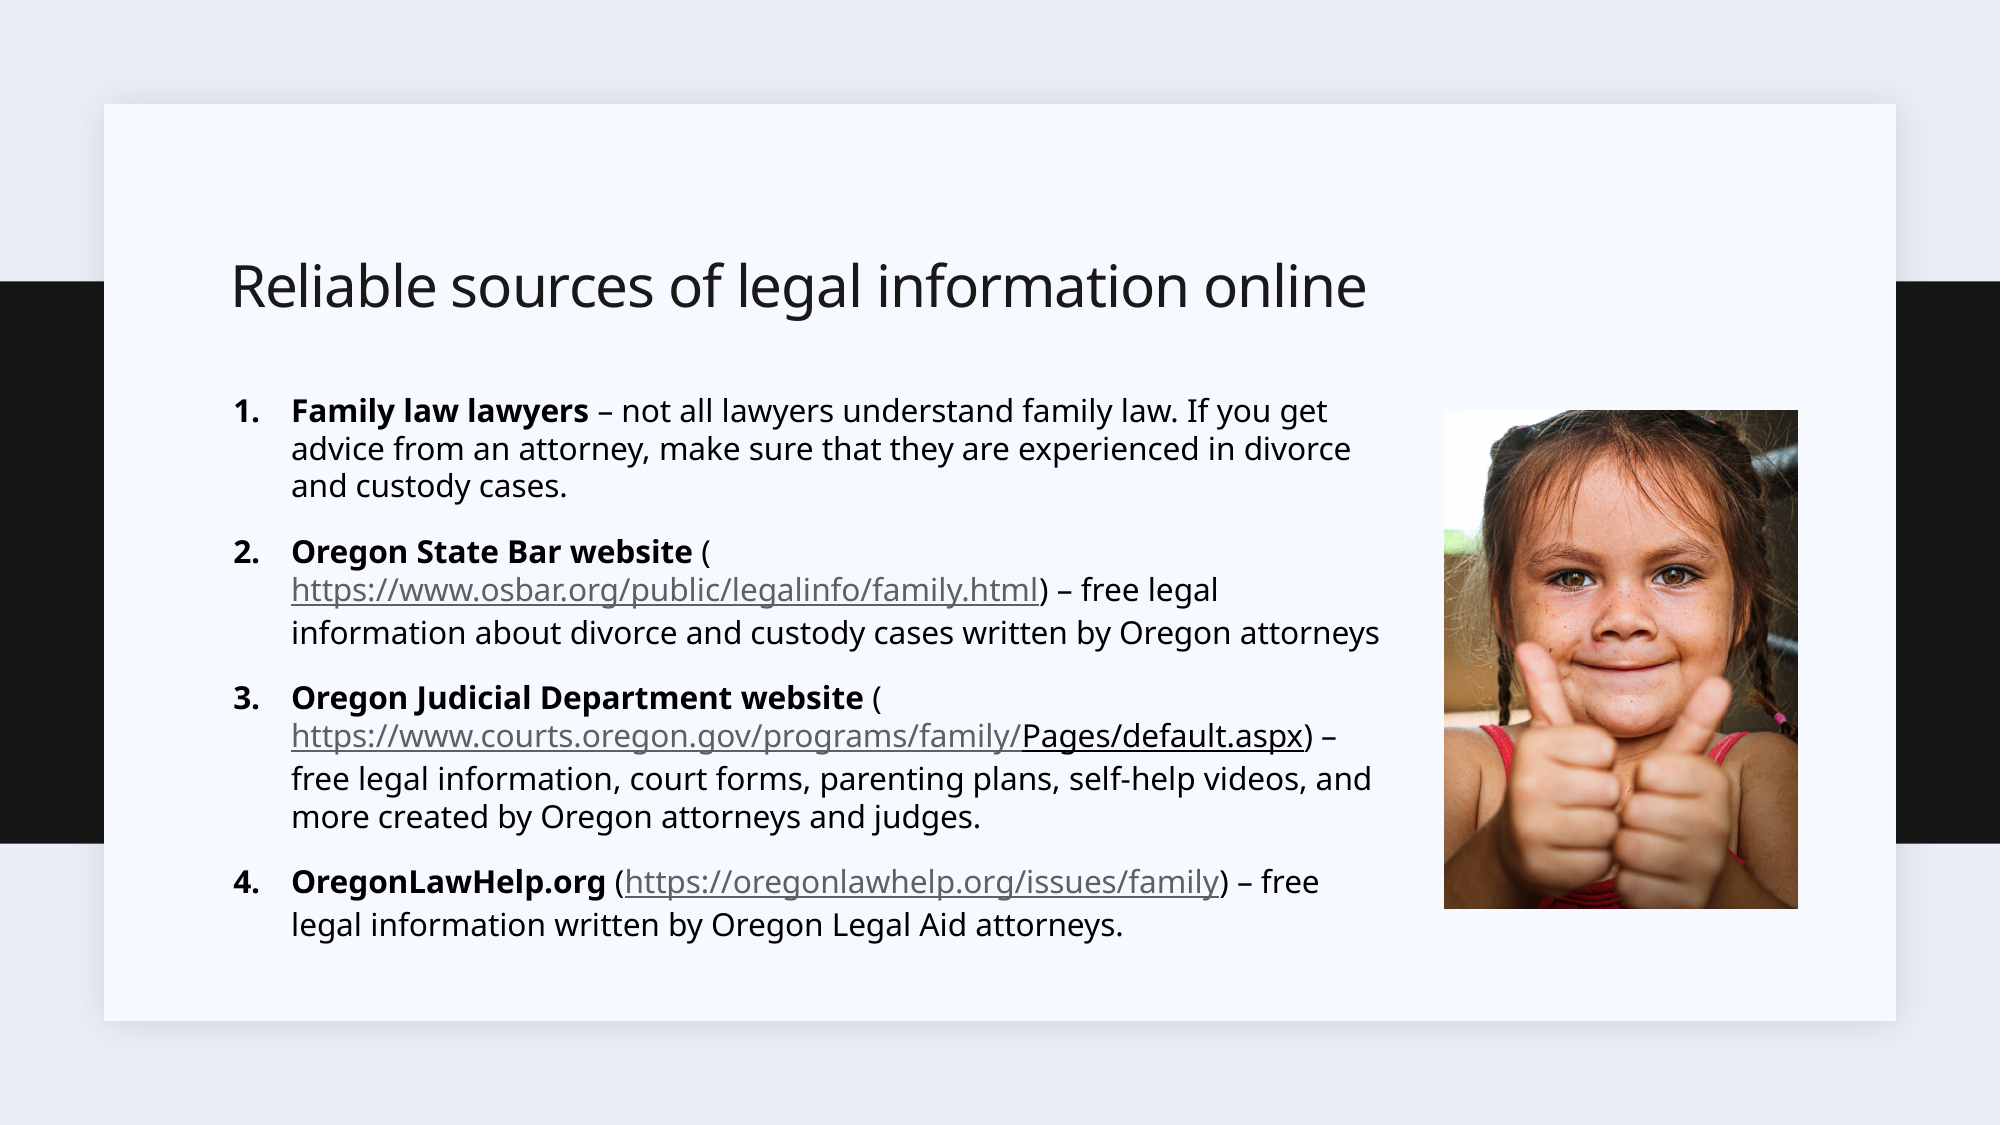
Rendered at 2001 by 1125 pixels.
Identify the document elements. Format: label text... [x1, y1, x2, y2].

picture [1443, 409, 1798, 909]
title Reliable sources of legal information online [214, 187, 1630, 390]
list Family law lawyers – not all lawyers understand family law. If you get advice from an attorney, make sure that they are experienced in divorce and custody cases. Oregon State Bar website (https://www.osbar.org/public/legalinfo/family.html) – free legal information about divorce and custody cases written by Oregon attorneys Oregon Judicial Department website (https://www.courts.oregon.gov/programs/family/ Pages/default.aspx) – free legal information, court forms, parenting plans, self-help videos, and more created by Oregon attorneys and judges. OregonLawHelp.org (https://oregonlawhelp.org/issues/family) – free legal information written by Oregon Legal Aid attorneys. [233, 383, 1383, 982]
